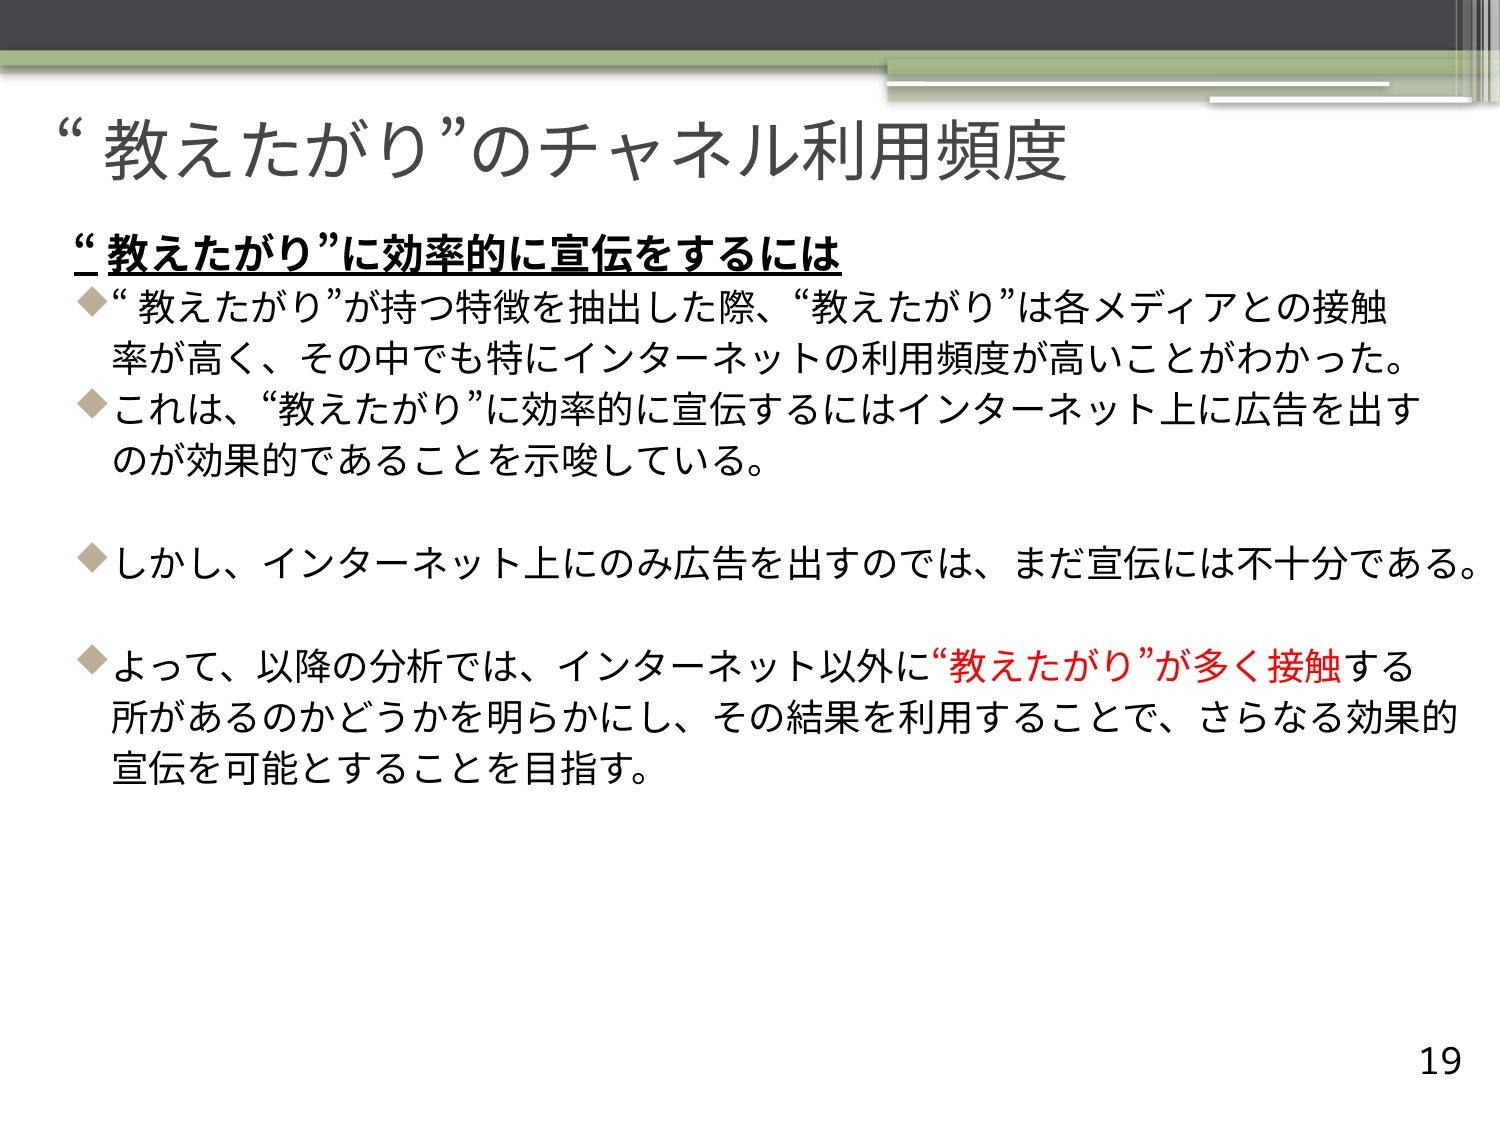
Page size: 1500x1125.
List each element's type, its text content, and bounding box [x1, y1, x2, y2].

title “教えたがり”のチャネル利用頻度 [41, 90, 1392, 209]
list “教えたがり”に効率的に宣伝をするには “教えたがり”が持つ特徴を抽出した際、“教えたがり”は各メディアとの接触 率が高く、その中でも特にインターネットの利用頻度が高いことがわかった。 これは、“教えたがり”に効率的に宣伝するにはインターネット上に広告を出す のが効果的であることを示唆している。 しかし、インターネット上にのみ広告を出すのでは、まだ宣伝には不十分である。 よって、以降の分析では、インターネット以外に“教えたがり”が多く接触する 所があるのかどうかを明らかにし、その結果を利用することで、さらなる効果的 宣伝を可能とすることを目指す。 [41, 220, 1478, 1047]
text_box 18 [1352, 1034, 1478, 1096]
